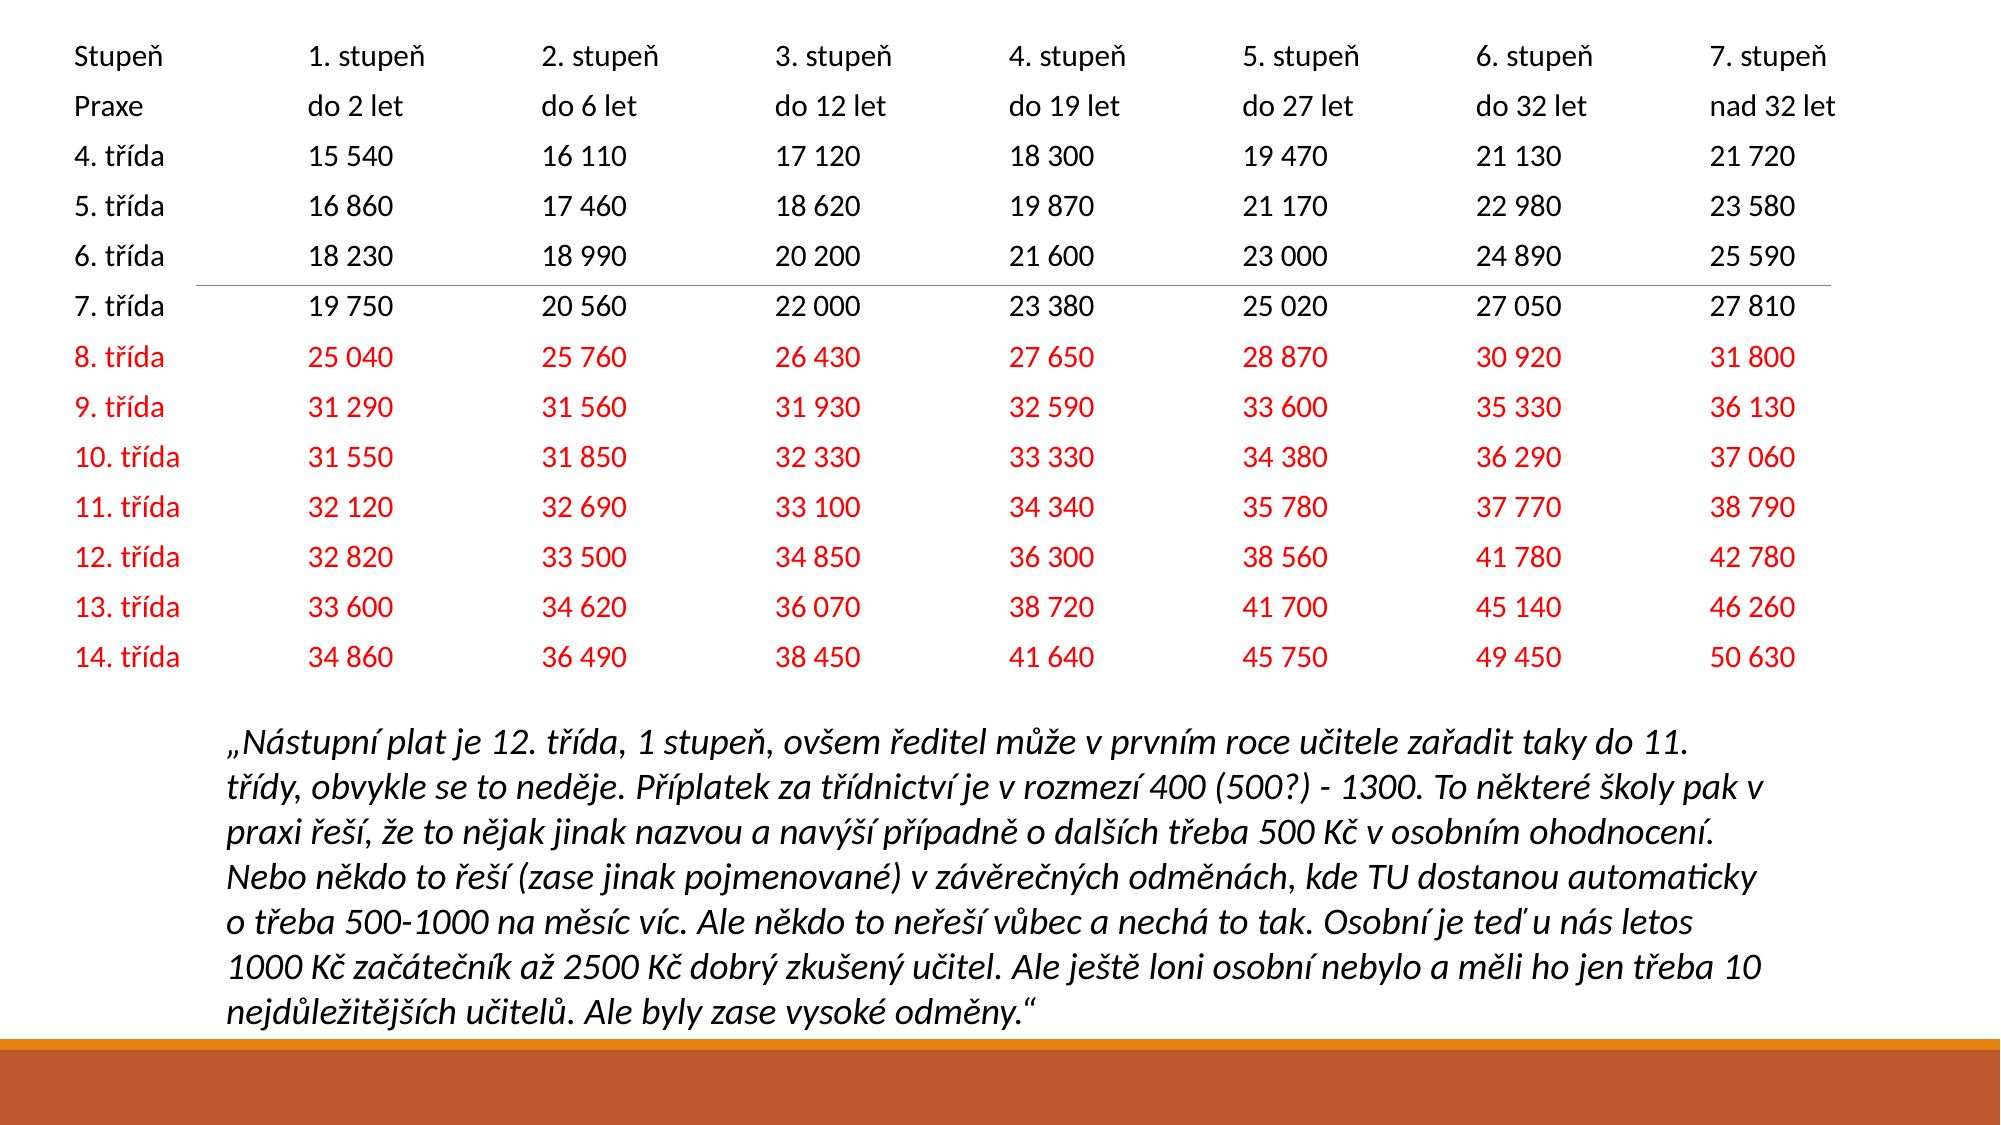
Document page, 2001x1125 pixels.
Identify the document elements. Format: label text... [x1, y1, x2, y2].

table_cell 7. třída [62, 284, 211, 334]
table_cell 10. třída [62, 434, 211, 485]
table_cell do 12 let [762, 83, 996, 134]
table_cell 21 170 [1230, 184, 1463, 234]
table_cell 9. třída [62, 384, 211, 434]
table_cell do 6 let [529, 83, 762, 134]
table_cell 46 260 [1789, 585, 1931, 635]
table_cell 50 630 [1789, 635, 1931, 685]
table_cell 18 990 [529, 234, 762, 259]
table_cell 21 720 [1697, 134, 1931, 184]
table_header 6. stupeň [1463, 33, 1697, 83]
table_cell 19 870 [996, 184, 1230, 234]
table_cell 18 300 [996, 134, 1230, 184]
table_header 1. stupeň [295, 33, 529, 83]
table_cell 17 460 [529, 184, 762, 234]
table_cell 16 110 [529, 134, 762, 184]
table_cell 23 580 [1697, 184, 1931, 234]
table_cell 12. třída [62, 535, 211, 585]
table_cell 13. třída [62, 585, 211, 635]
table_cell 21 130 [1463, 134, 1697, 184]
table_header Stupeň [62, 33, 295, 83]
table_cell 36 130 [1789, 384, 1931, 434]
table_header 5. stupeň [1230, 33, 1463, 83]
table_cell 18 230 [295, 234, 529, 259]
text_box „Nástupní plat je 12. třída, 1 stupeň, ovšem ředitel může v prvním roce učitele zařadit taky do 11. třídy, obvykle se to neděje. Příplatek za třídnictví je v rozmezí 400 (500?) - 1300. To některé školy pak v praxi řeší, že to nějak jinak nazvou a navýší případně o dalších třeba 500 Kč v osobním ohodnocení. Nebo někdo to řeší (zase jinak pojmenované) v závěrečných odměnách, kde TU dostanou automaticky o třeba 500-1000 na měsíc víc. Ale někdo to neřeší vůbec a nechá to tak. Osobní je teď u nás letos 1000 Kč začátečník až 2500 Kč dobrý zkušený učitel. Ale ještě loni osobní nebylo a měli ho jen třeba 10 nejdůležitějších učitelů. Ale byly zase vysoké odměny.“ [211, 259, 1789, 1040]
table_cell 23 000 [1230, 234, 1463, 259]
table_cell 4. třída [62, 134, 295, 184]
table_cell 42 780 [1789, 535, 1931, 585]
table_cell nad 32 let [1697, 83, 1931, 134]
table_cell 22 980 [1463, 184, 1697, 234]
table_cell 19 470 [1230, 134, 1463, 184]
table_cell do 32 let [1463, 83, 1697, 134]
table_cell do 19 let [996, 83, 1230, 134]
table_header 2. stupeň [529, 33, 762, 83]
table_cell 15 540 [295, 134, 529, 184]
table_cell 37 060 [1789, 434, 1931, 485]
table_header 7. stupeň [1697, 33, 1931, 83]
table_cell 27 810 [1789, 284, 1931, 334]
table_cell 20 200 [762, 234, 996, 259]
table_cell 25 590 [1697, 234, 1931, 284]
table_cell 5. třída [62, 184, 295, 234]
table_cell 8. třída [62, 334, 211, 384]
table_cell 31 800 [1789, 334, 1931, 384]
table_cell 18 620 [762, 184, 996, 234]
table_cell 6. třída [62, 234, 295, 284]
table_cell 11. třída [62, 485, 211, 535]
table_cell 21 600 [996, 234, 1230, 259]
table_cell do 2 let [295, 83, 529, 134]
table_cell 16 860 [295, 184, 529, 234]
table_header 4. stupeň [996, 33, 1230, 83]
table_cell 17 120 [762, 134, 996, 184]
table_cell 14. třída [62, 635, 211, 685]
table_header 3. stupeň [762, 33, 996, 83]
table_cell 38 790 [1789, 485, 1931, 535]
table_cell 24 890 [1463, 234, 1697, 259]
table_cell do 27 let [1230, 83, 1463, 134]
table_cell Praxe [62, 83, 295, 134]
